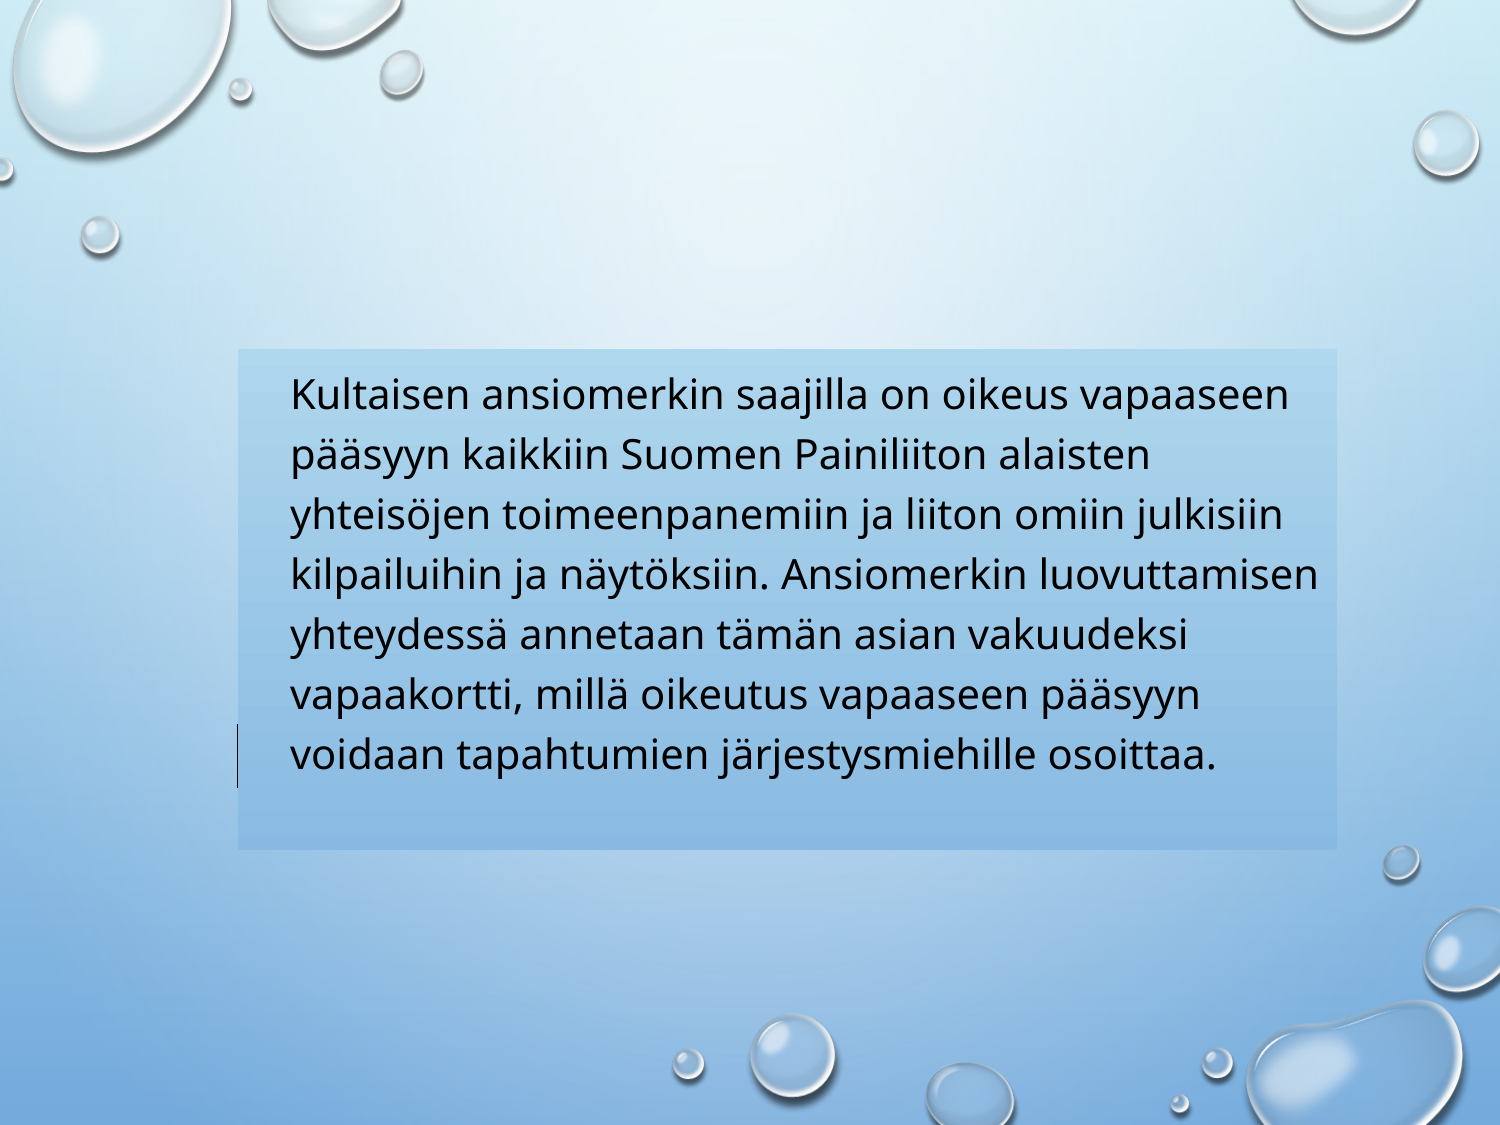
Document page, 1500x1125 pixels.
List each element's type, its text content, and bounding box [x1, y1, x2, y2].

picture [0, 0, 1500, 1125]
list Kultaisen ansiomerkin saajilla on oikeus vapaaseen pääsyyn kaikkiin Suomen Painiliiton alaisten yhteisöjen toimeenpanemiin ja liiton omiin julkisiin kilpailuihin ja näytöksiin. Ansiomerkin luovuttamisen yhteydessä annetaan tämän asian vakuudeksi vapaakortti, millä oikeutus vapaaseen pääsyyn voidaan tapahtumien järjestysmiehille osoittaa. [237, 349, 1338, 850]
